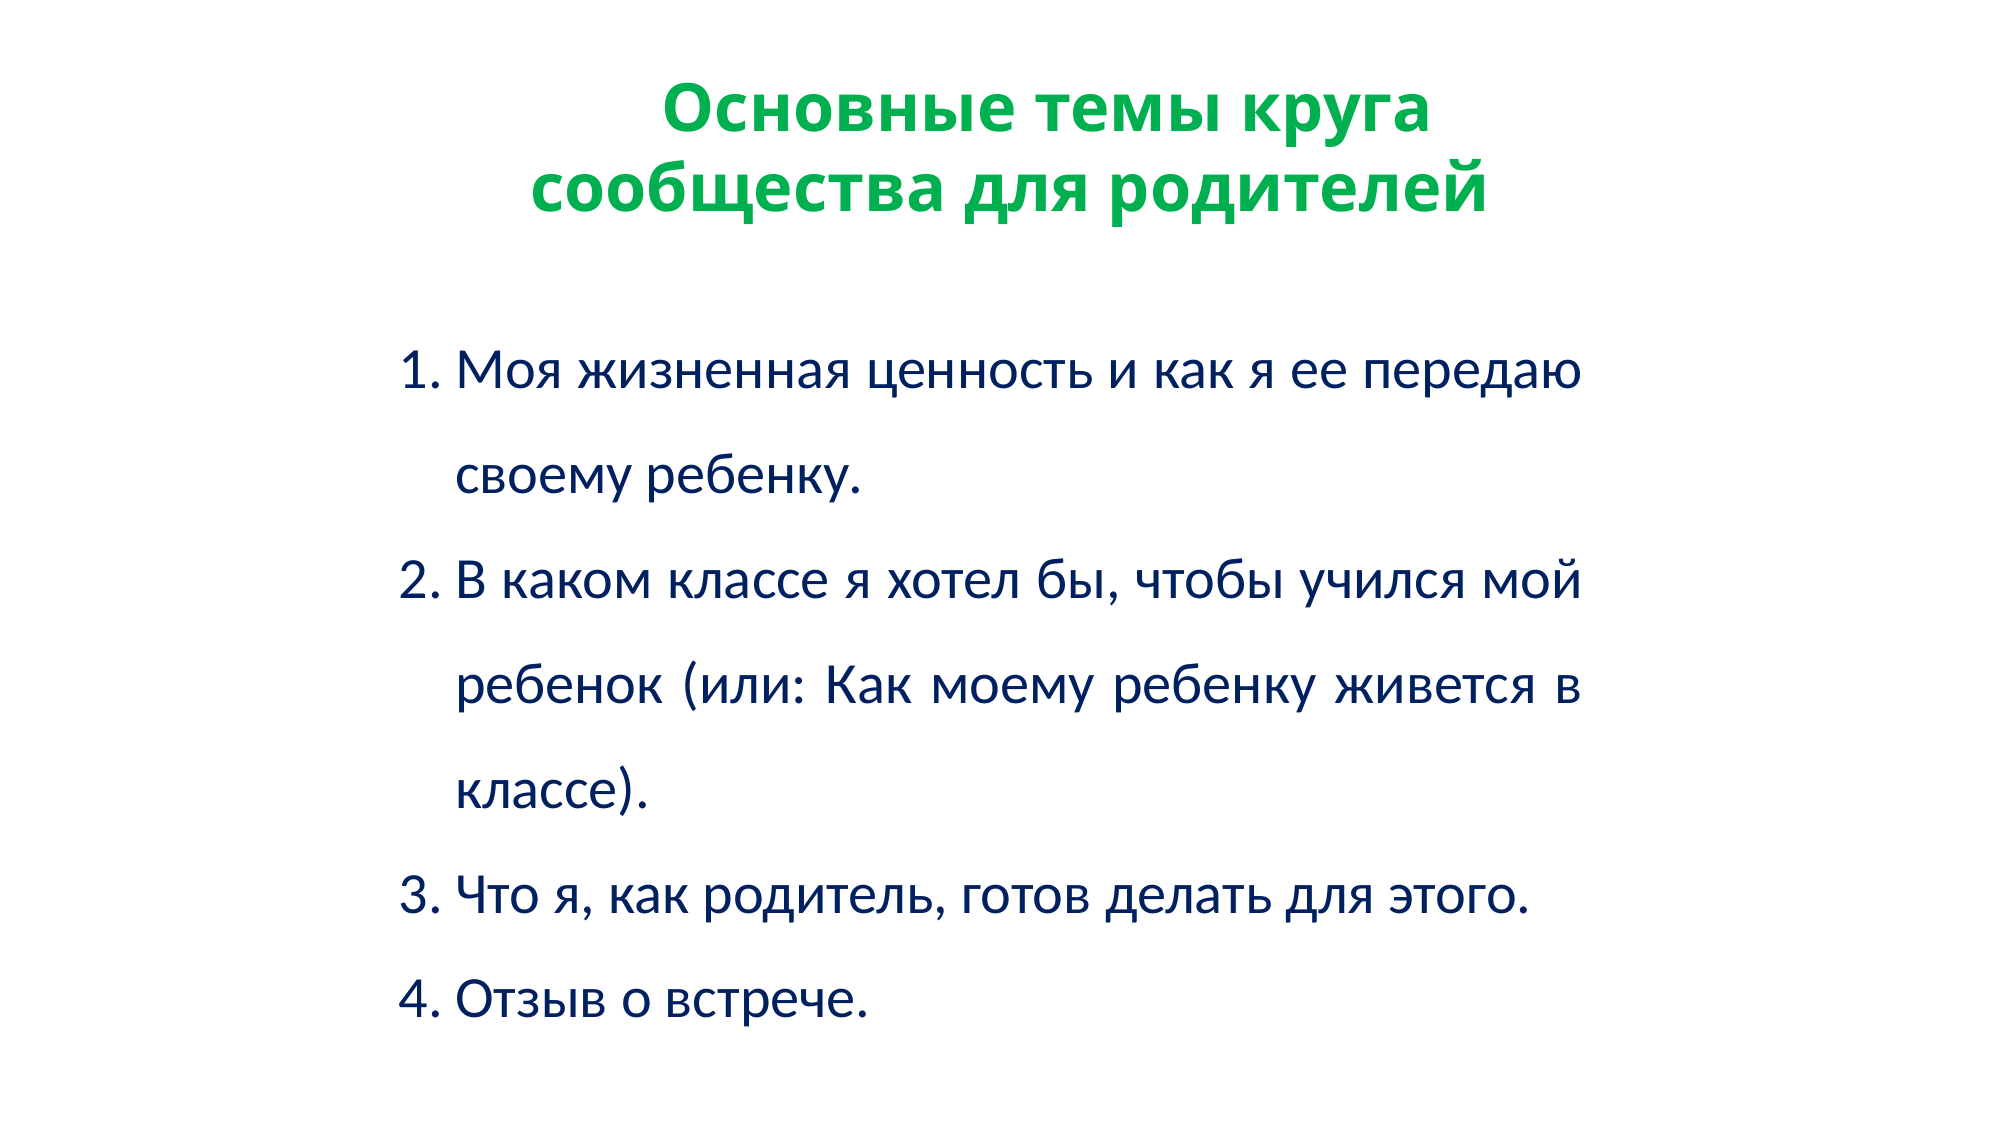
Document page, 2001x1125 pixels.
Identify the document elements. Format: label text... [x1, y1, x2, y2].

text_box Основные темы круга сообщества для родителей Моя жизненная ценность и как я ее передаю своему ребенку. В каком классе я хотел бы, чтобы учился мой ребенок (или: Как моему ребенку живется в классе). Что я, как родитель, готов делать для этого. Отзыв о встрече. [384, 57, 1599, 1037]
